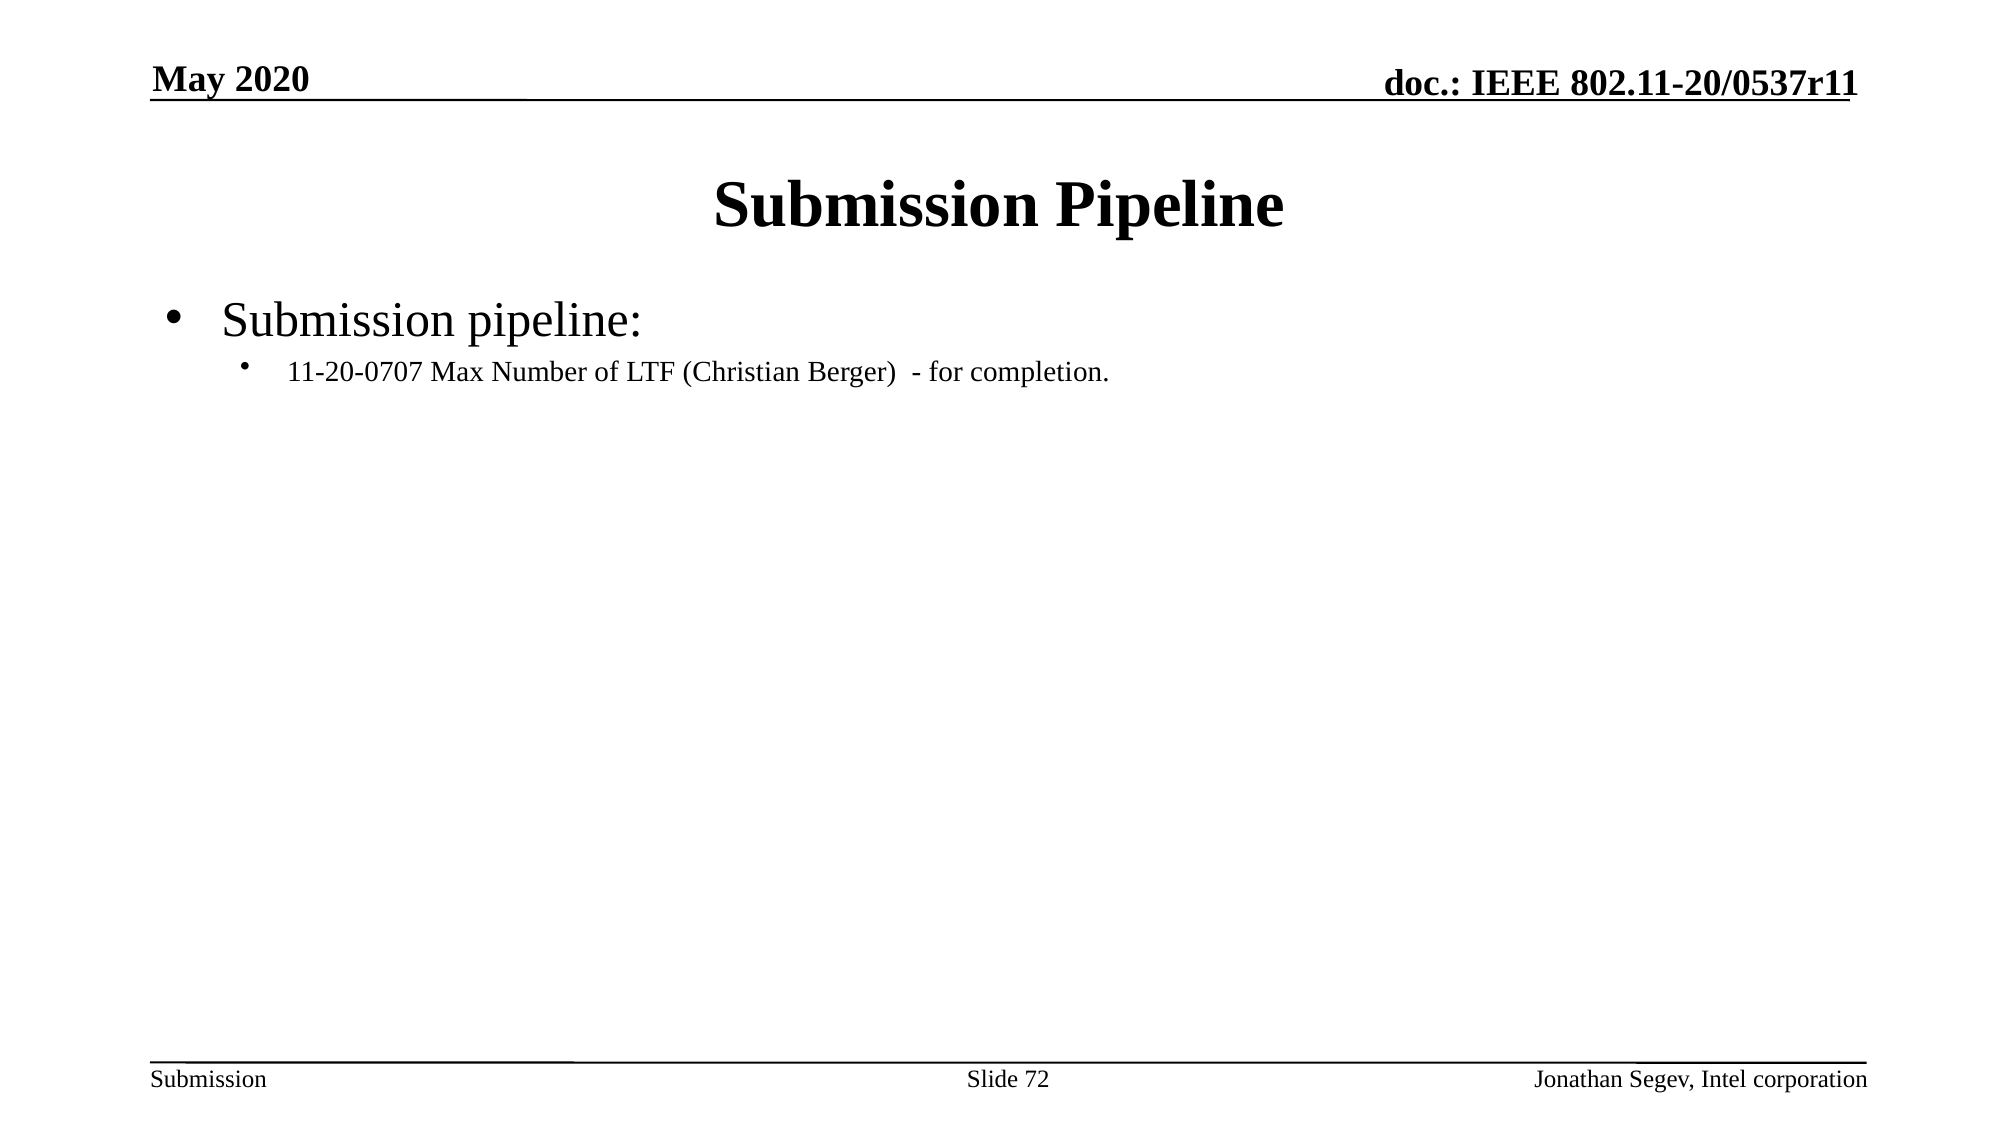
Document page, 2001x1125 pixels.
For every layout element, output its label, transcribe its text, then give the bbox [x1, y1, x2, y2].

footer Jonathan Segev, Intel corporation [1171, 1061, 1869, 1093]
list Submission pipeline: 11-20-0707 Max Number of LTF (Christian Berger) - for completion. [149, 278, 1850, 670]
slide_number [152, 54, 563, 100]
title Submission Pipeline [149, 112, 1850, 278]
slide_number Slide 72 [950, 1061, 1067, 1123]
